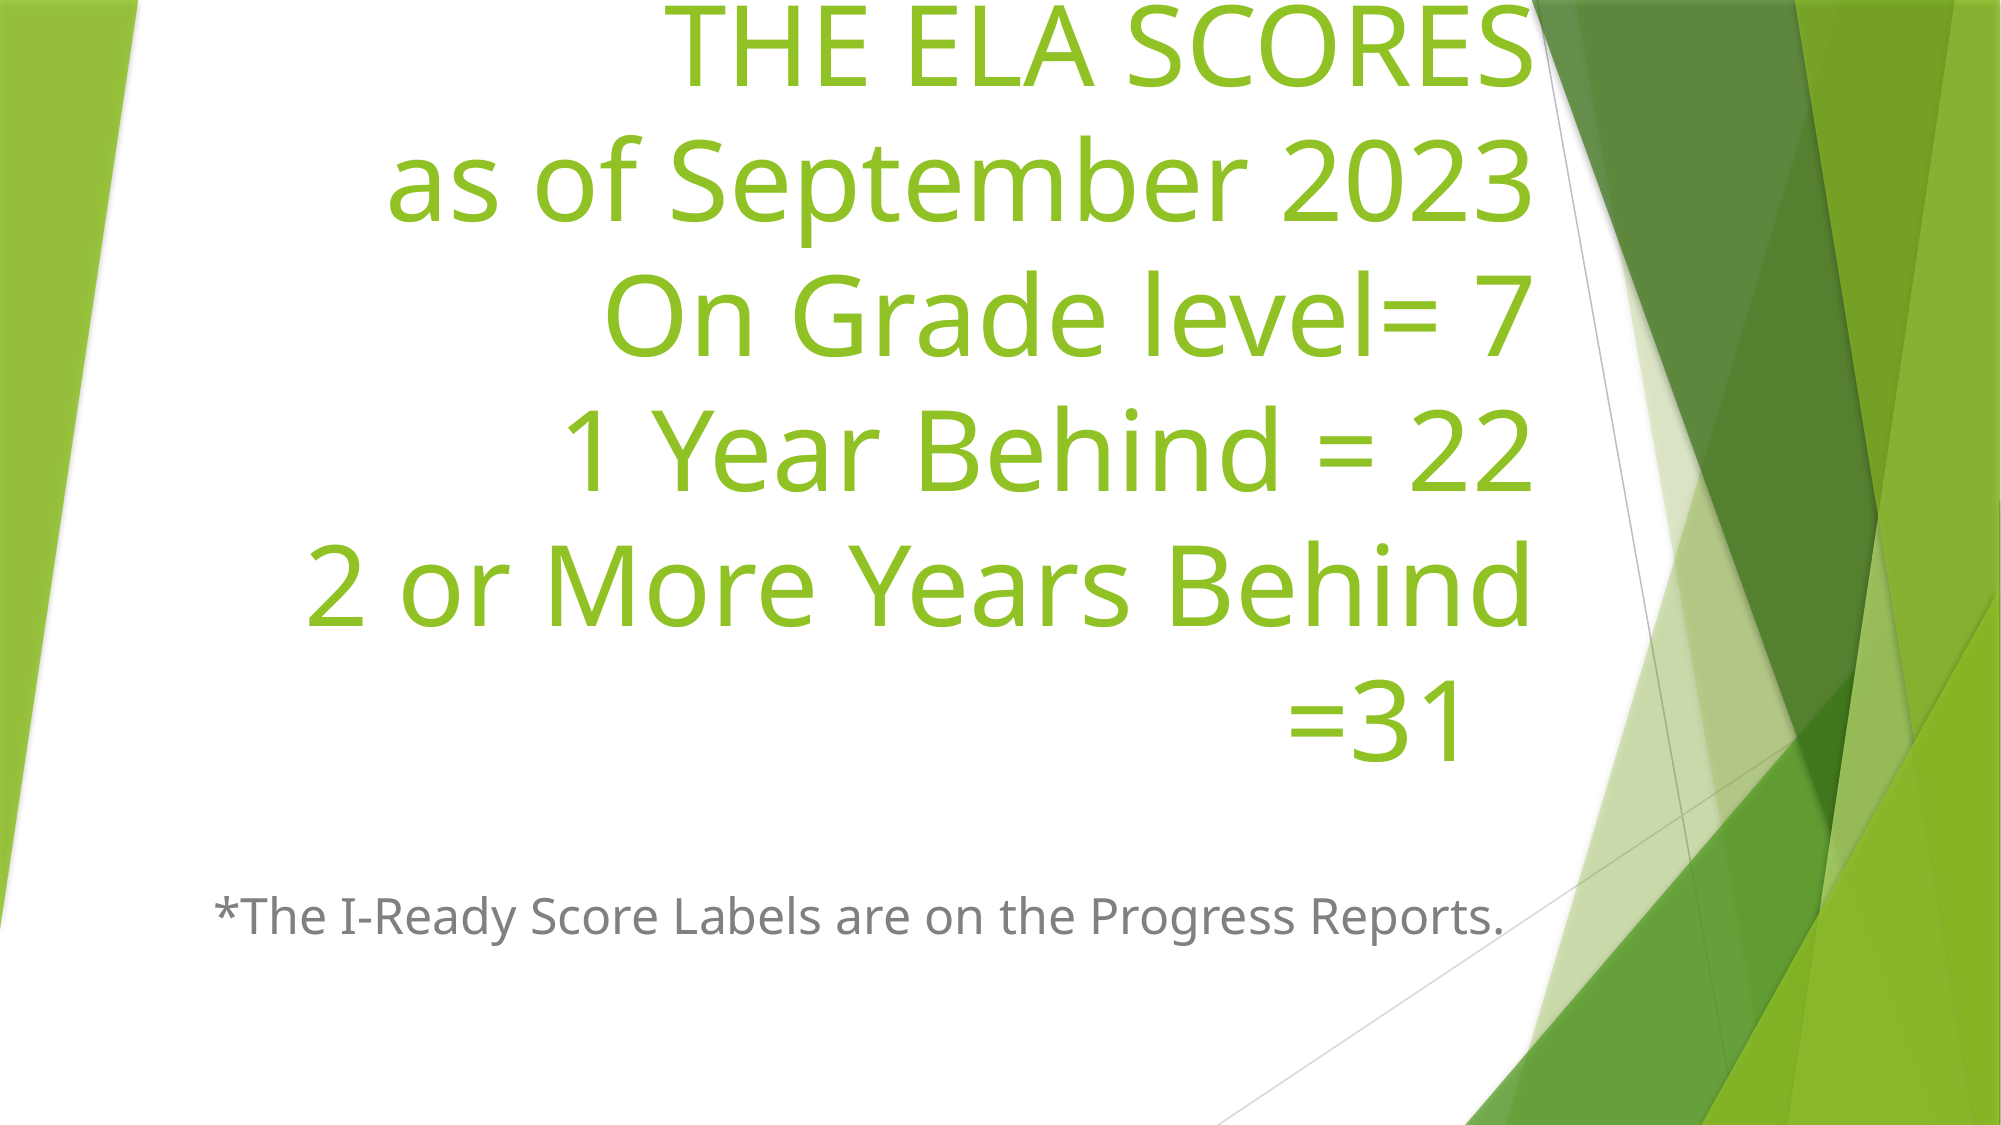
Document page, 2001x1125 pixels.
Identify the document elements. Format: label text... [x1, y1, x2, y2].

subtitle *The I-Ready Score Labels are on the Progress Reports. [99, 664, 1522, 956]
title THE ELA SCORES as of September 2023 On Grade level= 7 1 Year Behind = 22 2 or More Years Behind =31 [78, 435, 1553, 1062]
